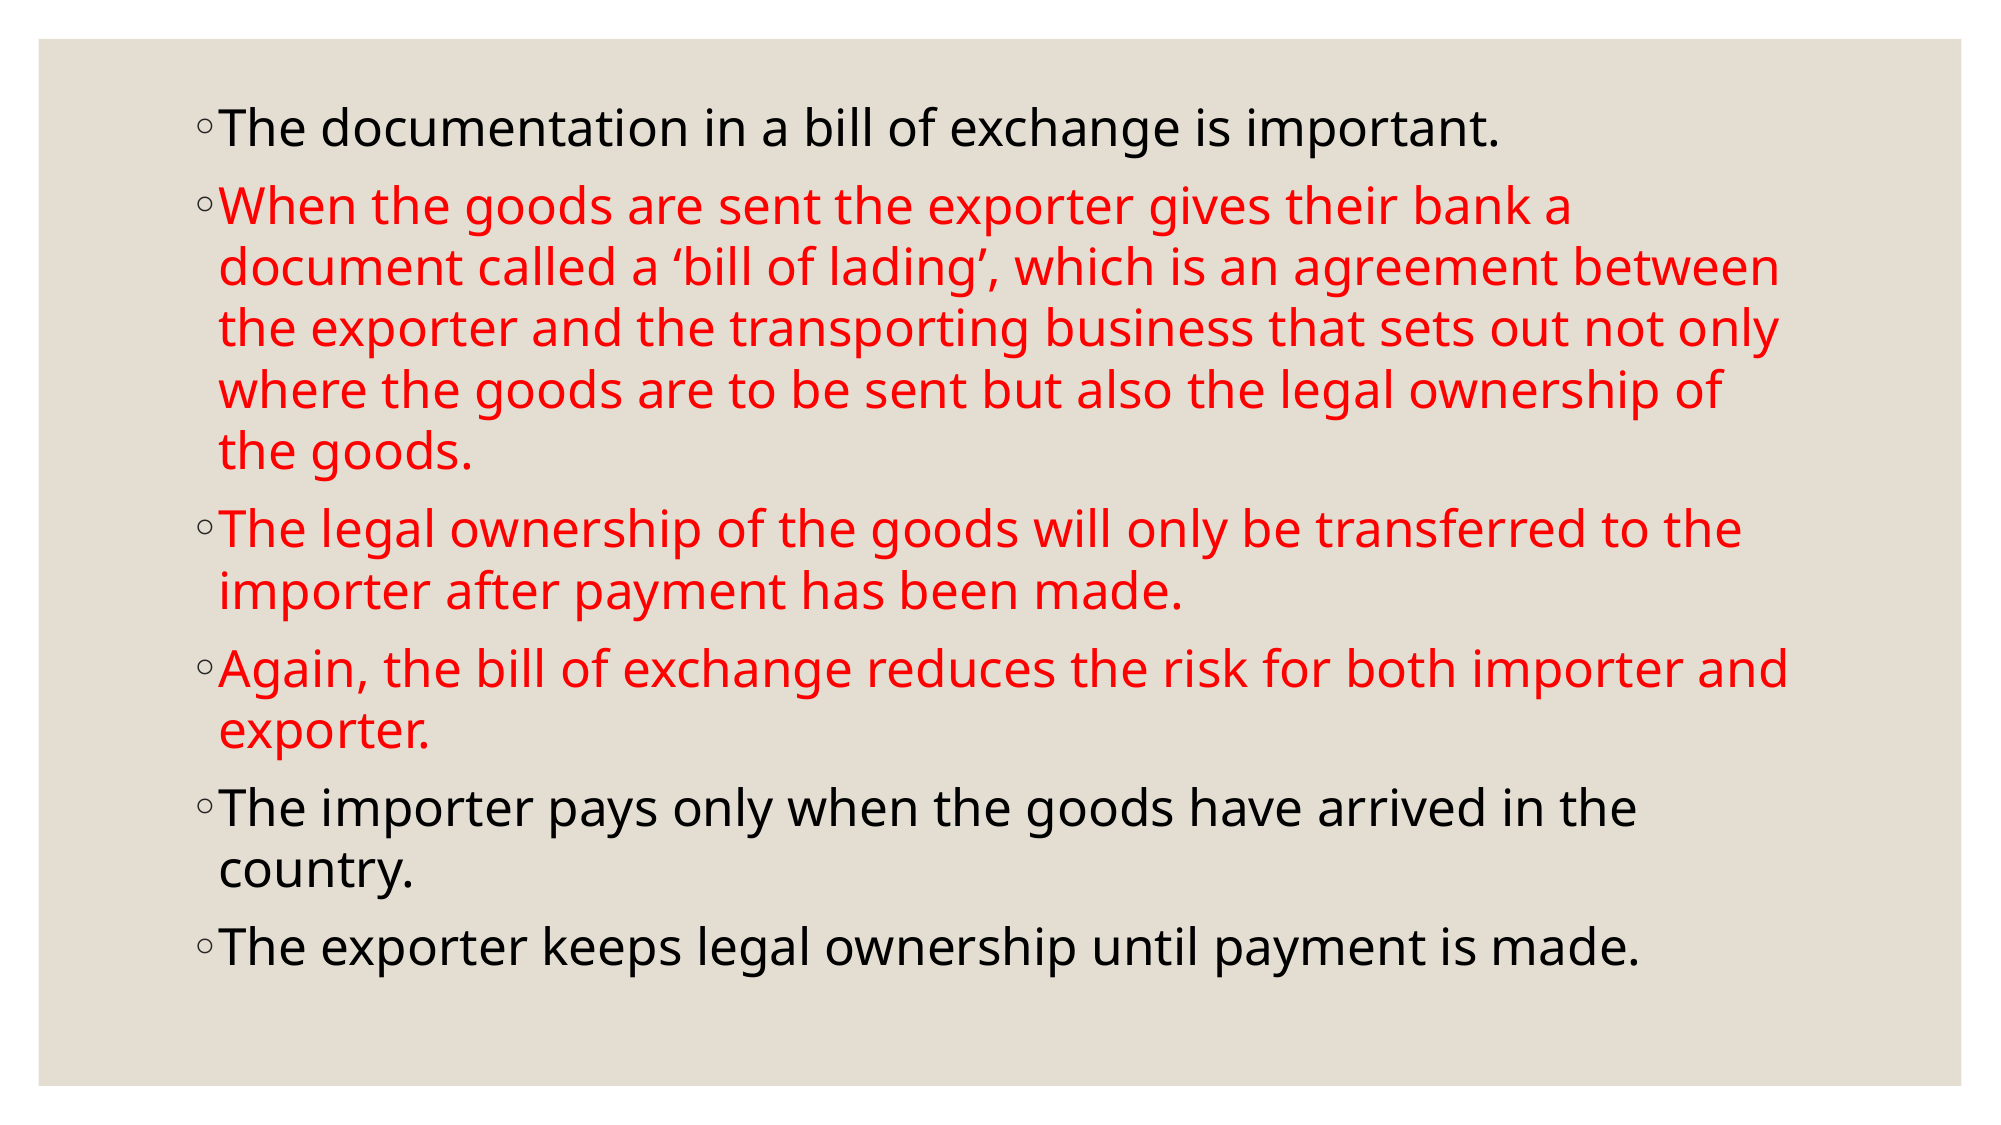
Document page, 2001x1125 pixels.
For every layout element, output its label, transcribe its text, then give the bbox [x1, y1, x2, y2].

list The documentation in a bill of exchange is important. When the goods are sent the exporter gives their bank a document called a ‘bill of lading’, which is an agreement between the exporter and the transporting business that sets out not only where the goods are to be sent but also the legal ownership of the goods. The legal ownership of the goods will only be transferred to the importer after payment has been made. Again, the bill of exchange reduces the risk for both importer and exporter. The importer pays only when the goods have arrived in the country. The exporter keeps legal ownership until payment is made. [174, 87, 1825, 990]
